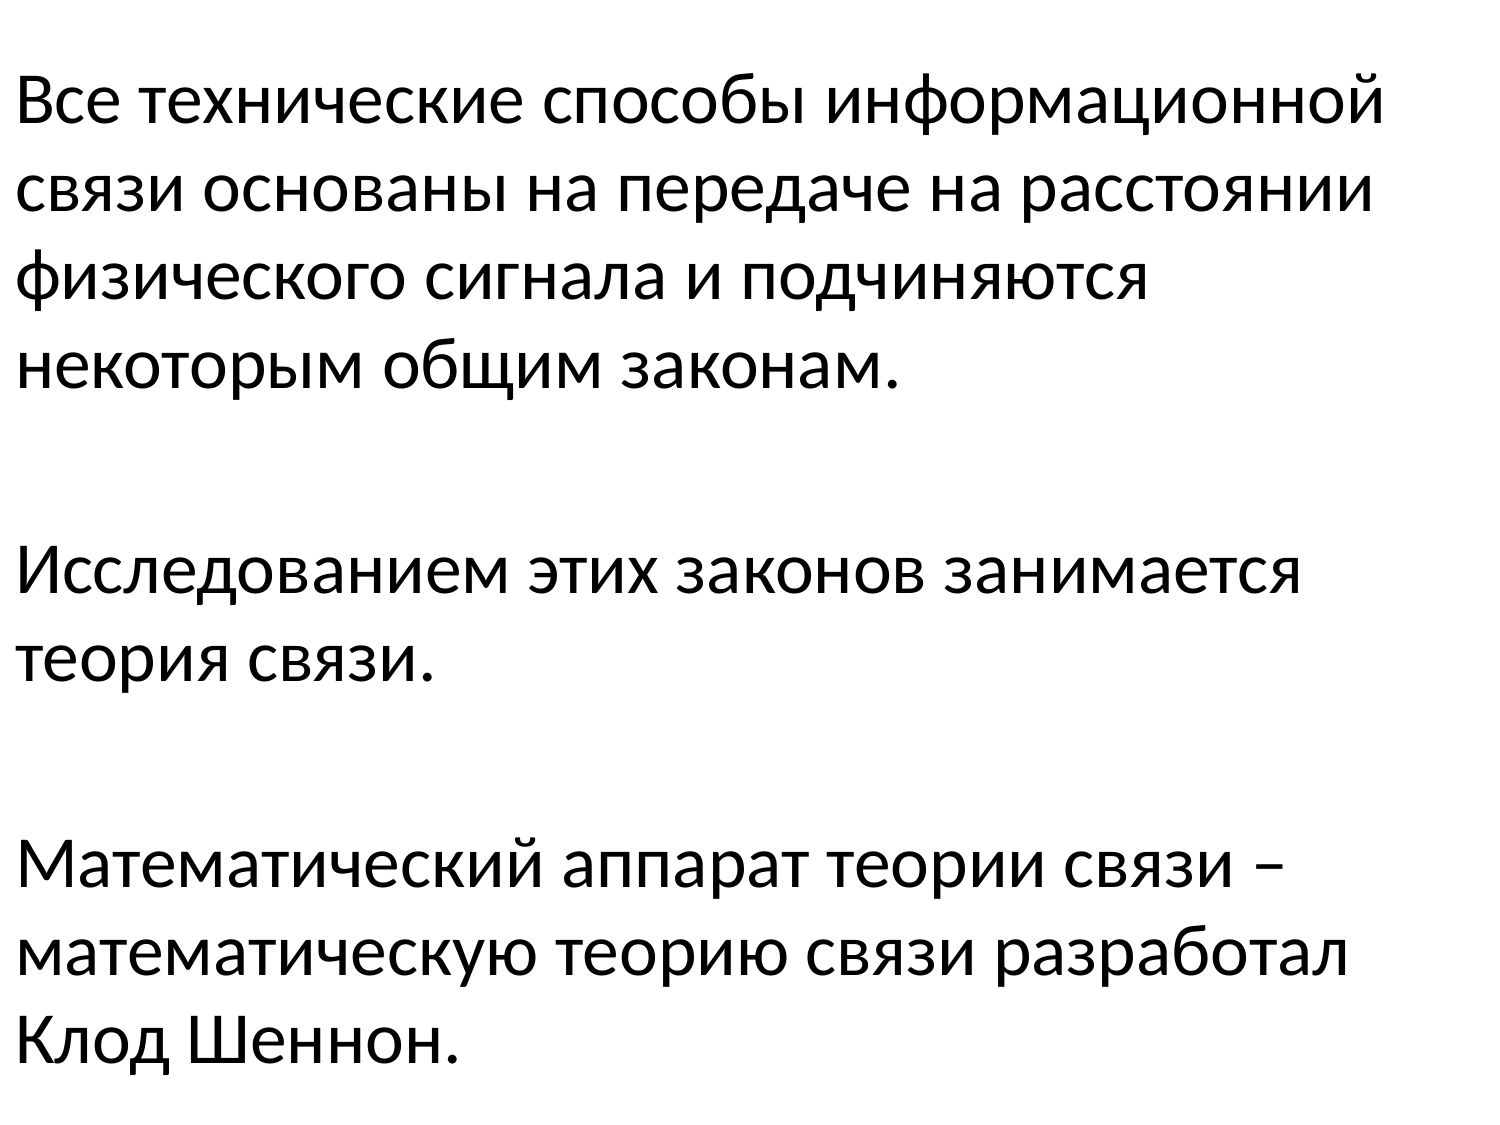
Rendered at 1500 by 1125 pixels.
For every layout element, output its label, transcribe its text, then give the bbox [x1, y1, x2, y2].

list Все технические способы информационной связи основаны на передаче на расстоянии физического сигнала и подчиняются некоторым общим законам. Исследованием этих законов занимается теория связи. Математический аппарат теории связи – математическую теорию связи разработал Клод Шеннон. [0, 42, 1500, 1094]
